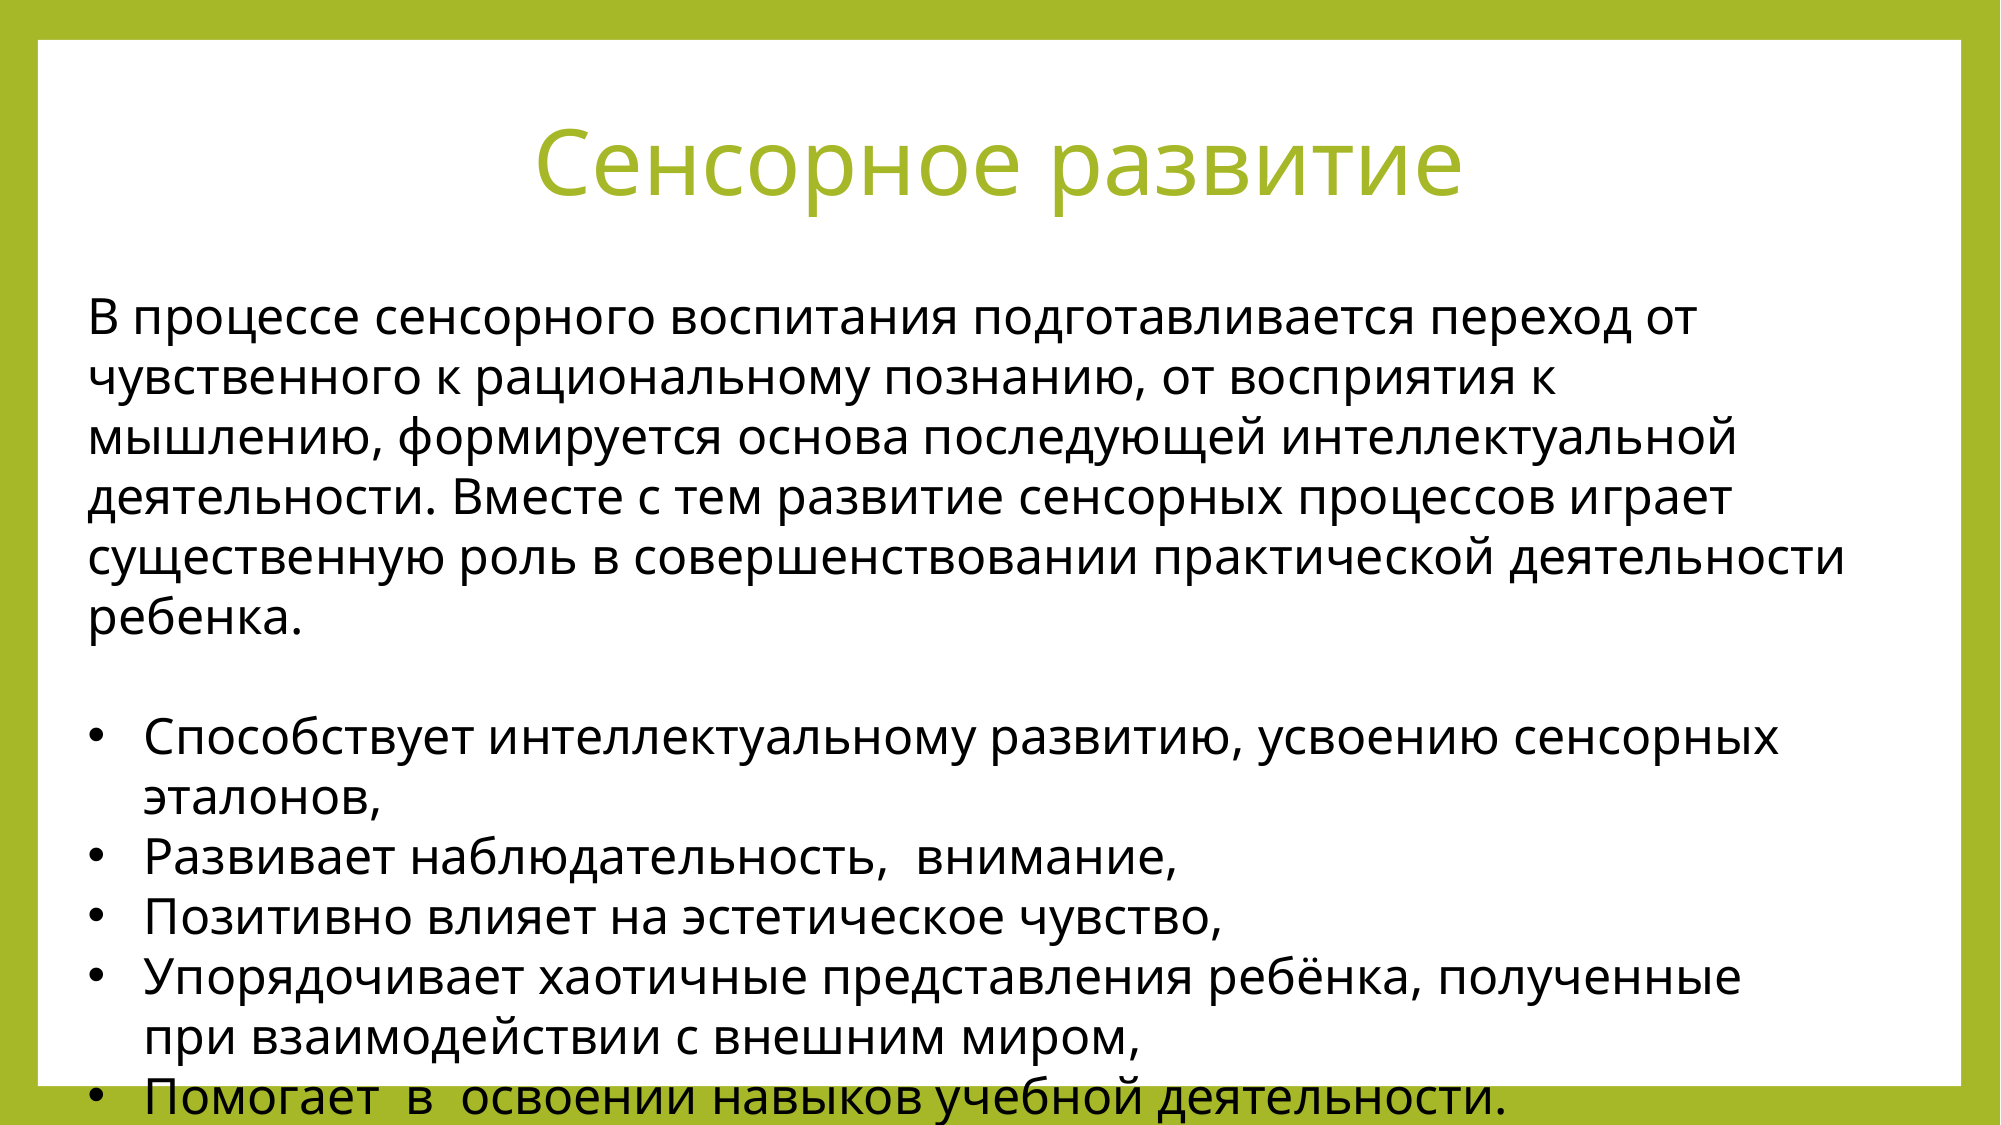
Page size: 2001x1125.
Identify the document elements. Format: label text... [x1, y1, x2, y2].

text_box В процессе сенсорного воспитания подготавливается переход от чувственного к рациональному познанию, от восприятия к мышлению, формируется основа последующей интеллектуальной деятельности. Вместе с тем развитие сенсорных процессов играет существенную роль в совершенствовании практической деятельности ребенка. Способствует интеллектуальному развитию, усвоению сенсорных эталонов, Развивает наблюдательность, внимание, Позитивно влияет на эстетическое чувство, Упорядочивает хаотичные представления ребёнка, полученные при взаимодействии с внешним миром, Помогает в освоении навыков учебной деятельности. [72, 277, 1863, 1125]
title Сенсорное развитие [189, 54, 1810, 277]
